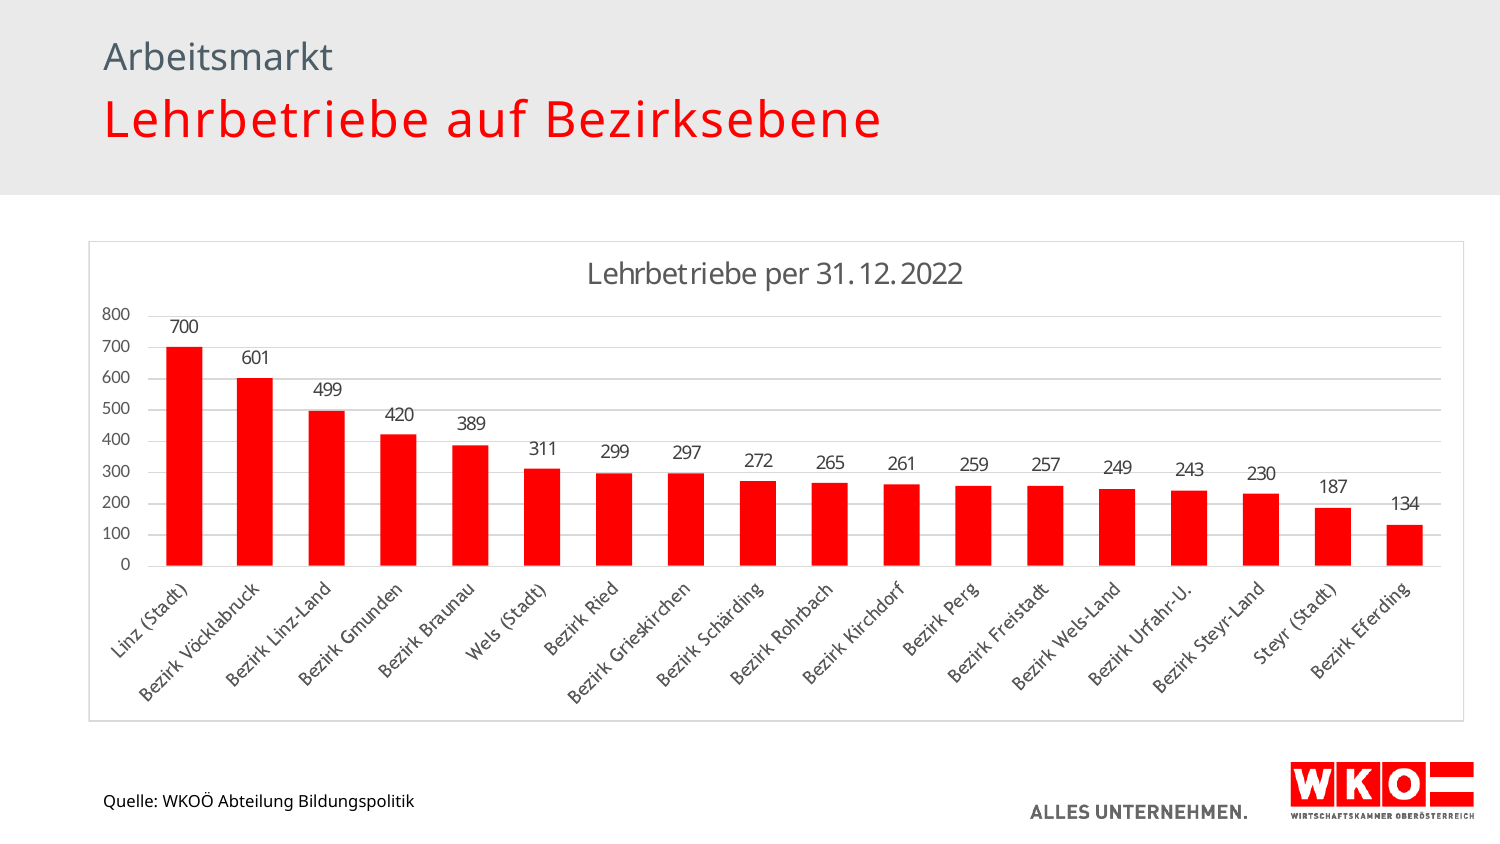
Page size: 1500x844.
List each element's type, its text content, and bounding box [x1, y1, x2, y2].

list Arbeitsmarkt [88, 33, 776, 57]
text_box Quelle: WKOÖ Abteilung Bildungspolitik [88, 783, 776, 819]
list Lehrbetriebe auf Bezirksebene [88, 57, 1384, 178]
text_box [87, 239, 1465, 722]
picture [1029, 762, 1474, 819]
